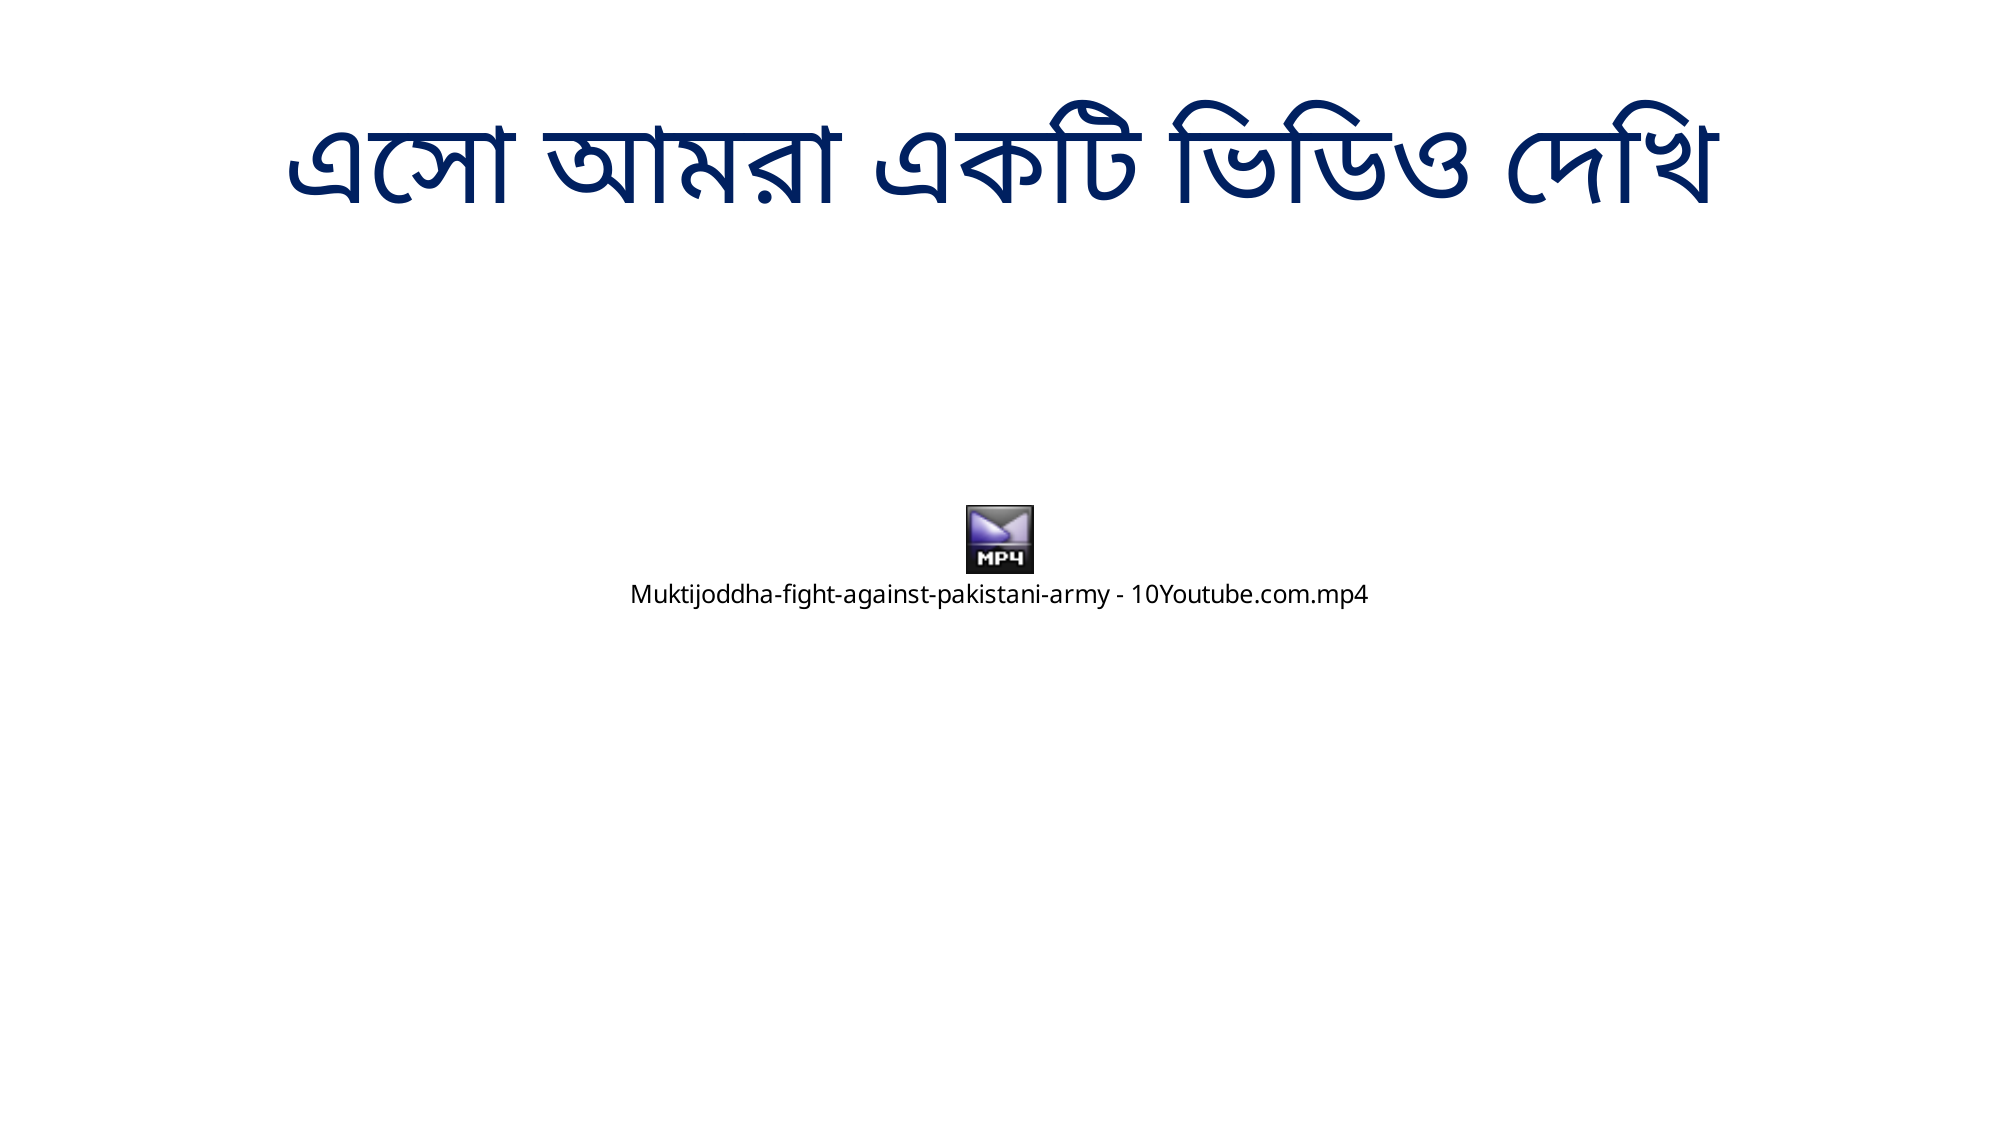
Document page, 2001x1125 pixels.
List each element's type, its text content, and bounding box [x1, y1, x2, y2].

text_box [546, 505, 1454, 619]
text_box এসো আমরা একটি ভিডিও দেখি [269, 84, 1734, 234]
